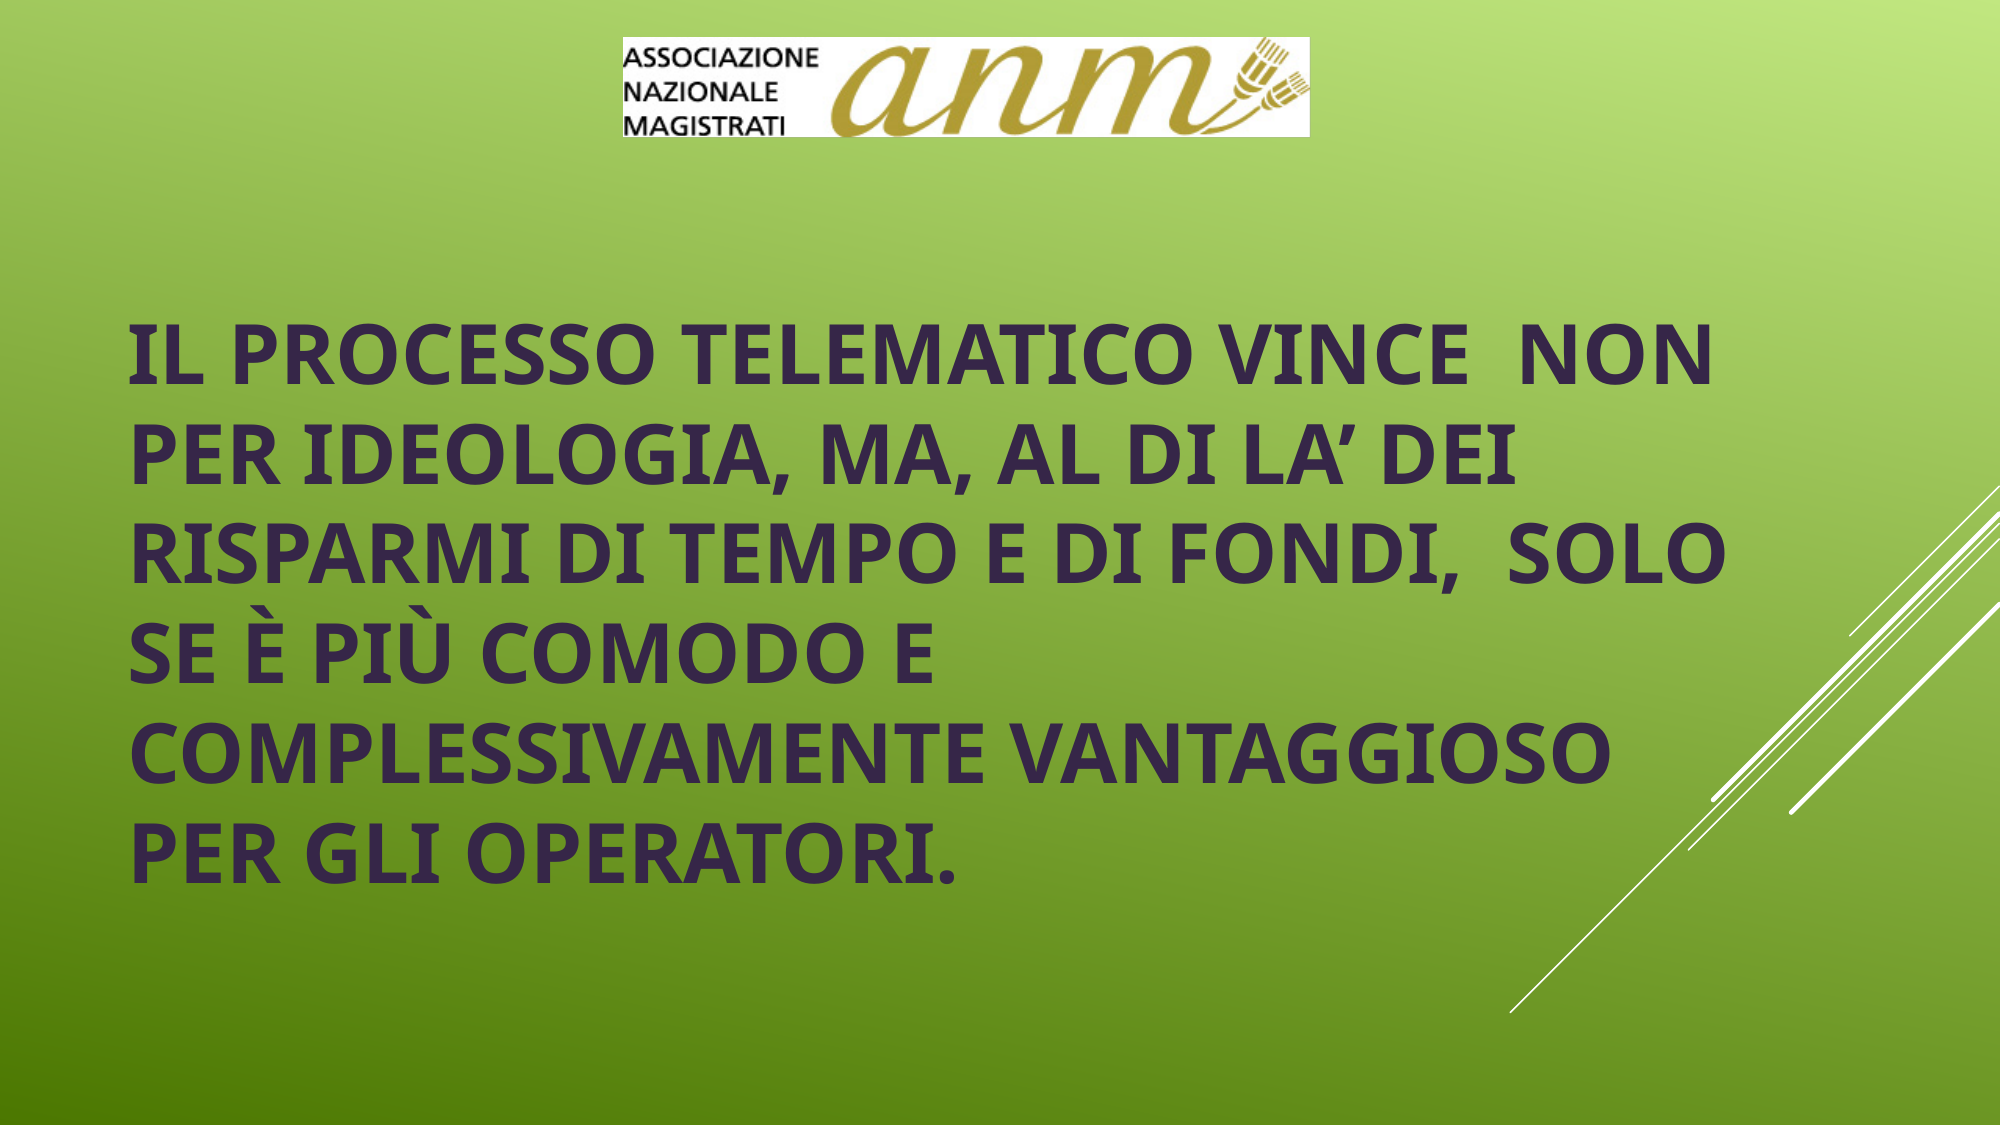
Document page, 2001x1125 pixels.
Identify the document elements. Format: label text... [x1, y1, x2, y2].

title Il processo telematico vince non per ideologia, ma, al di la’ dEi risparmi di tempo e DI fondi, solo se è più comodo e Complessivamente vantaggioso per gli operatori. [112, 218, 1763, 984]
picture [623, 36, 1312, 140]
